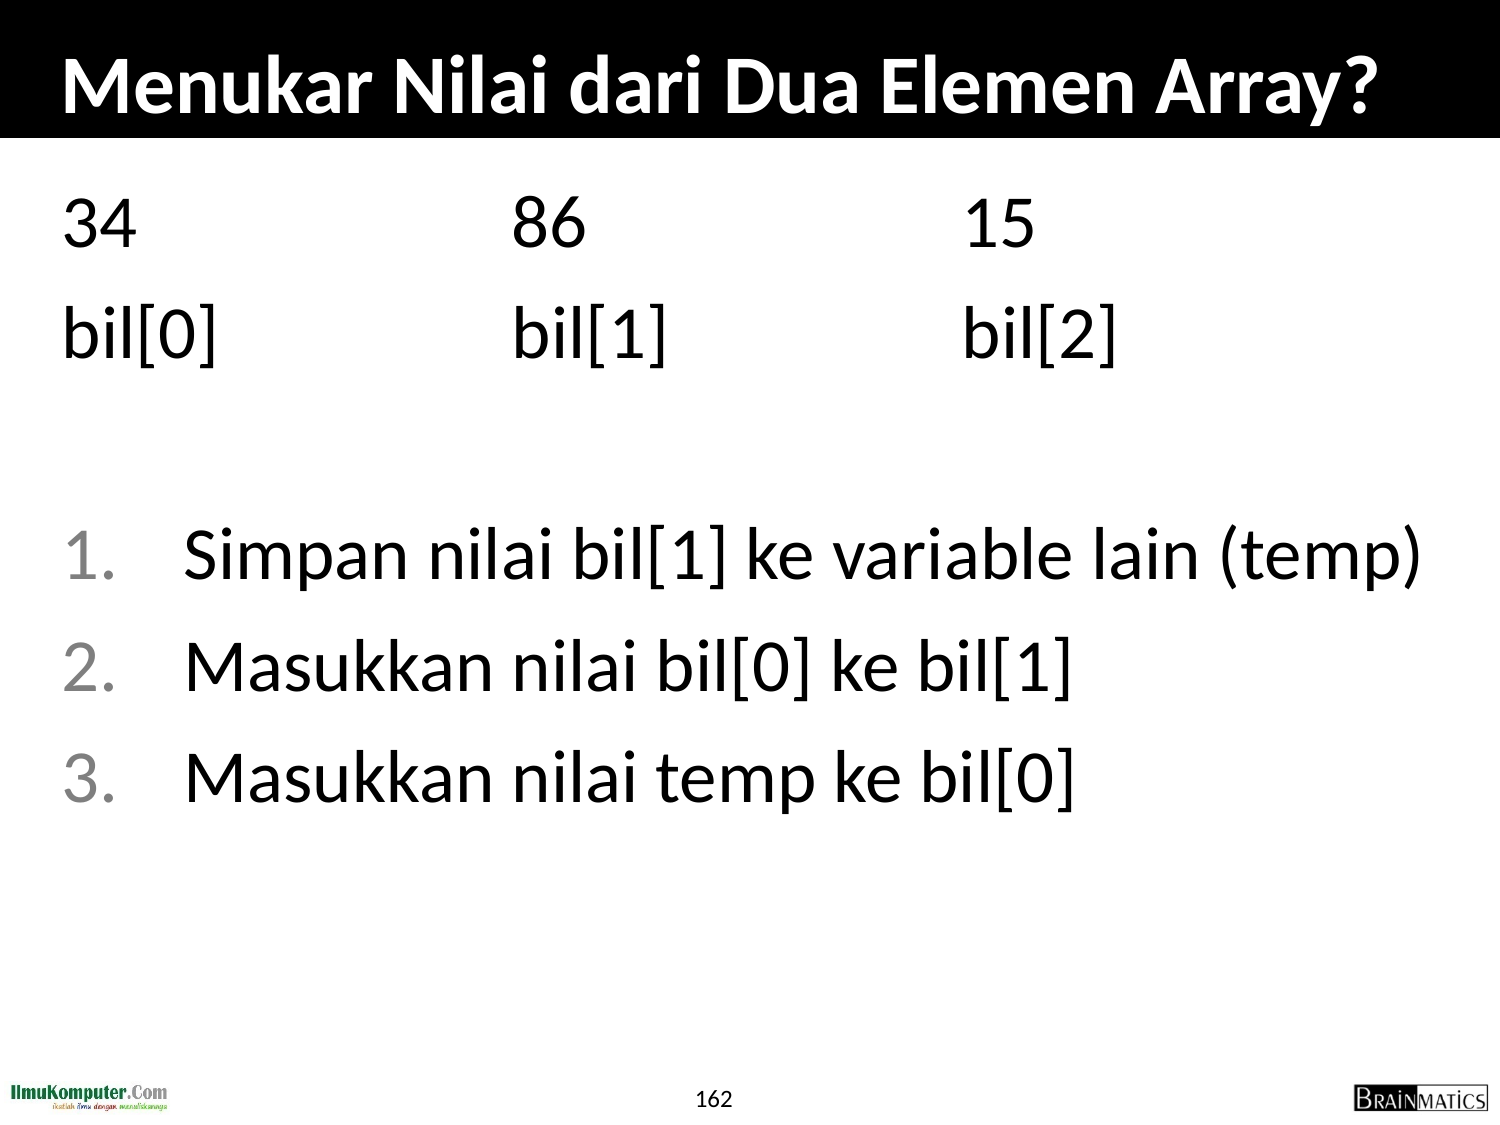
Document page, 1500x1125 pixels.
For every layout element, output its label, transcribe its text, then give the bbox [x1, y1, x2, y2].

picture [4, 1081, 173, 1115]
list 34 86 15 bil[0] bil[1] bil[2] Simpan nilai bil[1] ke variable lain (temp) Masukkan nilai bil[0] ke bil[1] Masukkan nilai temp ke bil[0] [46, 174, 1451, 1026]
title Menukar Nilai dari Dua Elemen Array? [45, 30, 1451, 138]
picture [1351, 1081, 1491, 1115]
